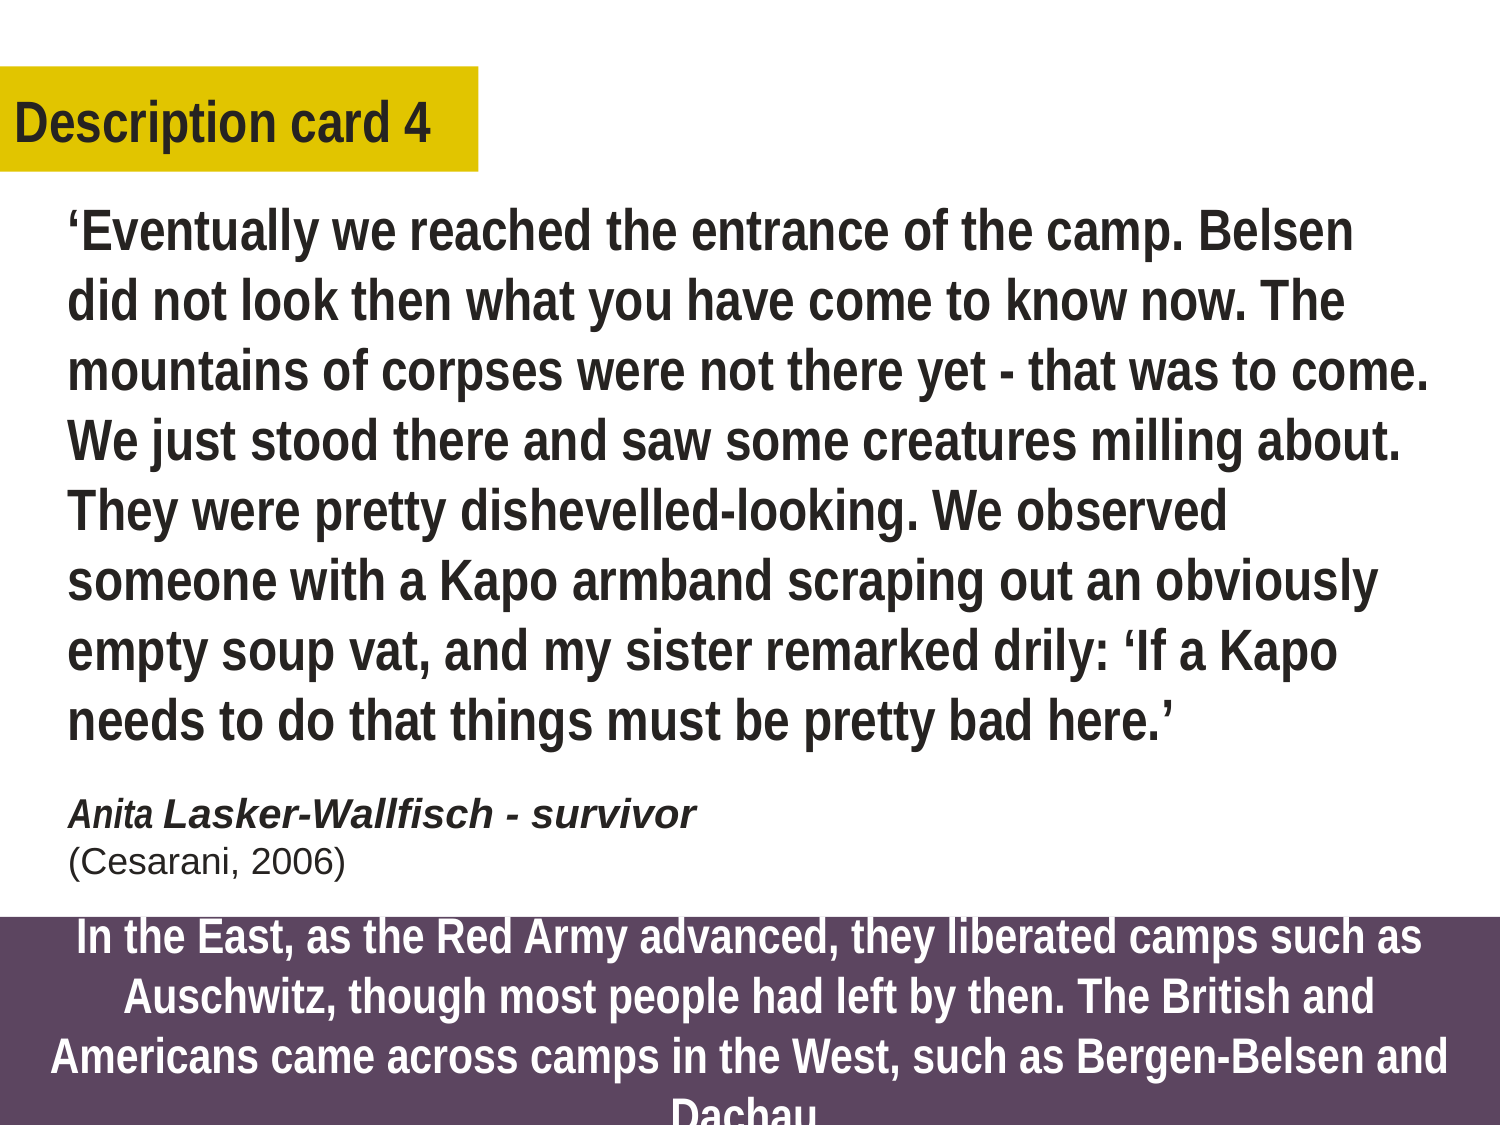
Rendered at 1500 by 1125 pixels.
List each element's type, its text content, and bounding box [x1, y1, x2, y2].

text_box Description card 4 [0, 66, 479, 172]
text_box ‘Eventually we reached the entrance of the camp. Belsen did not look then what you have come to know now. The mountains of corpses were not there yet - that was to come. We just stood there and saw some creatures milling about. They were pretty dishevelled-looking. We observed someone with a Kapo armband scraping out an obviously empty soup vat, and my sister remarked drily: ‘If a Kapo needs to do that things must be pretty bad here.’ Anita Lasker-Wallfisch - survivor (Cesarani, 2006) [53, 184, 1447, 890]
text_box In the East, as the Red Army advanced, they liberated camps such as Auschwitz, though most people had left by then. The British and Americans came across camps in the West, such as Bergen-Belsen and Dachau. [0, 915, 1500, 1125]
